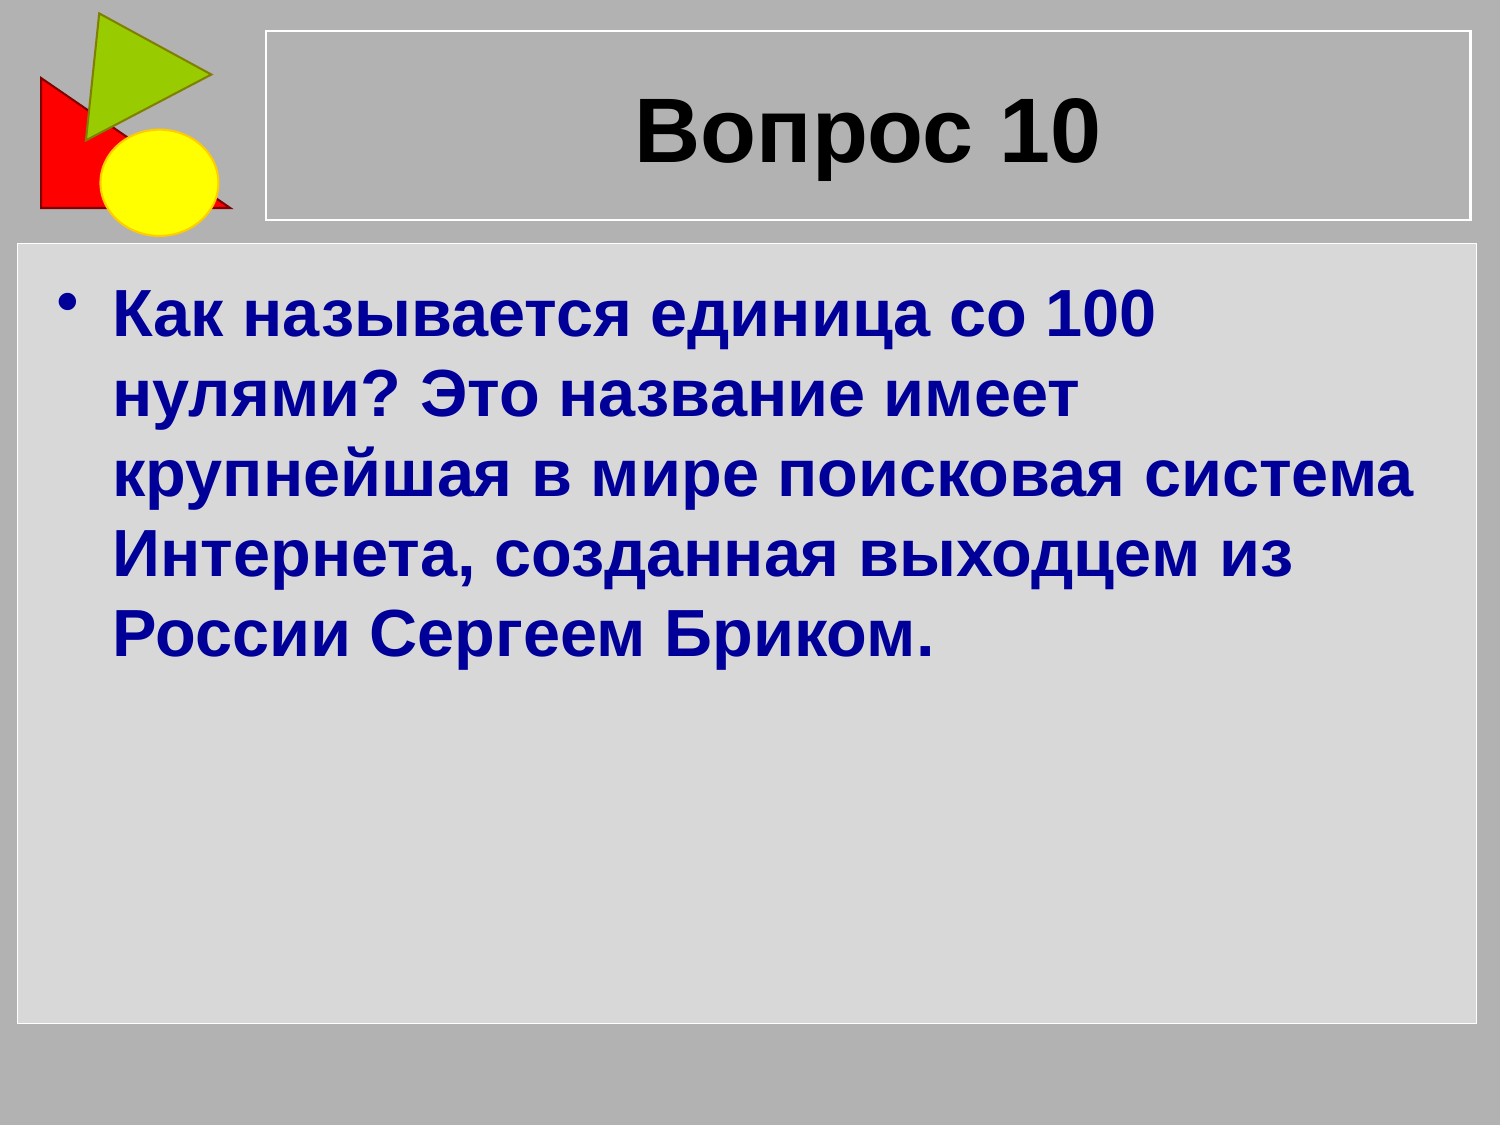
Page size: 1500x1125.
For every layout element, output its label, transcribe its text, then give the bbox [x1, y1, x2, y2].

title Вопрос 10 [265, 30, 1472, 221]
list Как называется единица со 100 нулями? Это название имеет крупнейшая в мире поисковая система Интернета, созданная выходцем из России Сергеем Бриком. [41, 262, 1460, 1006]
